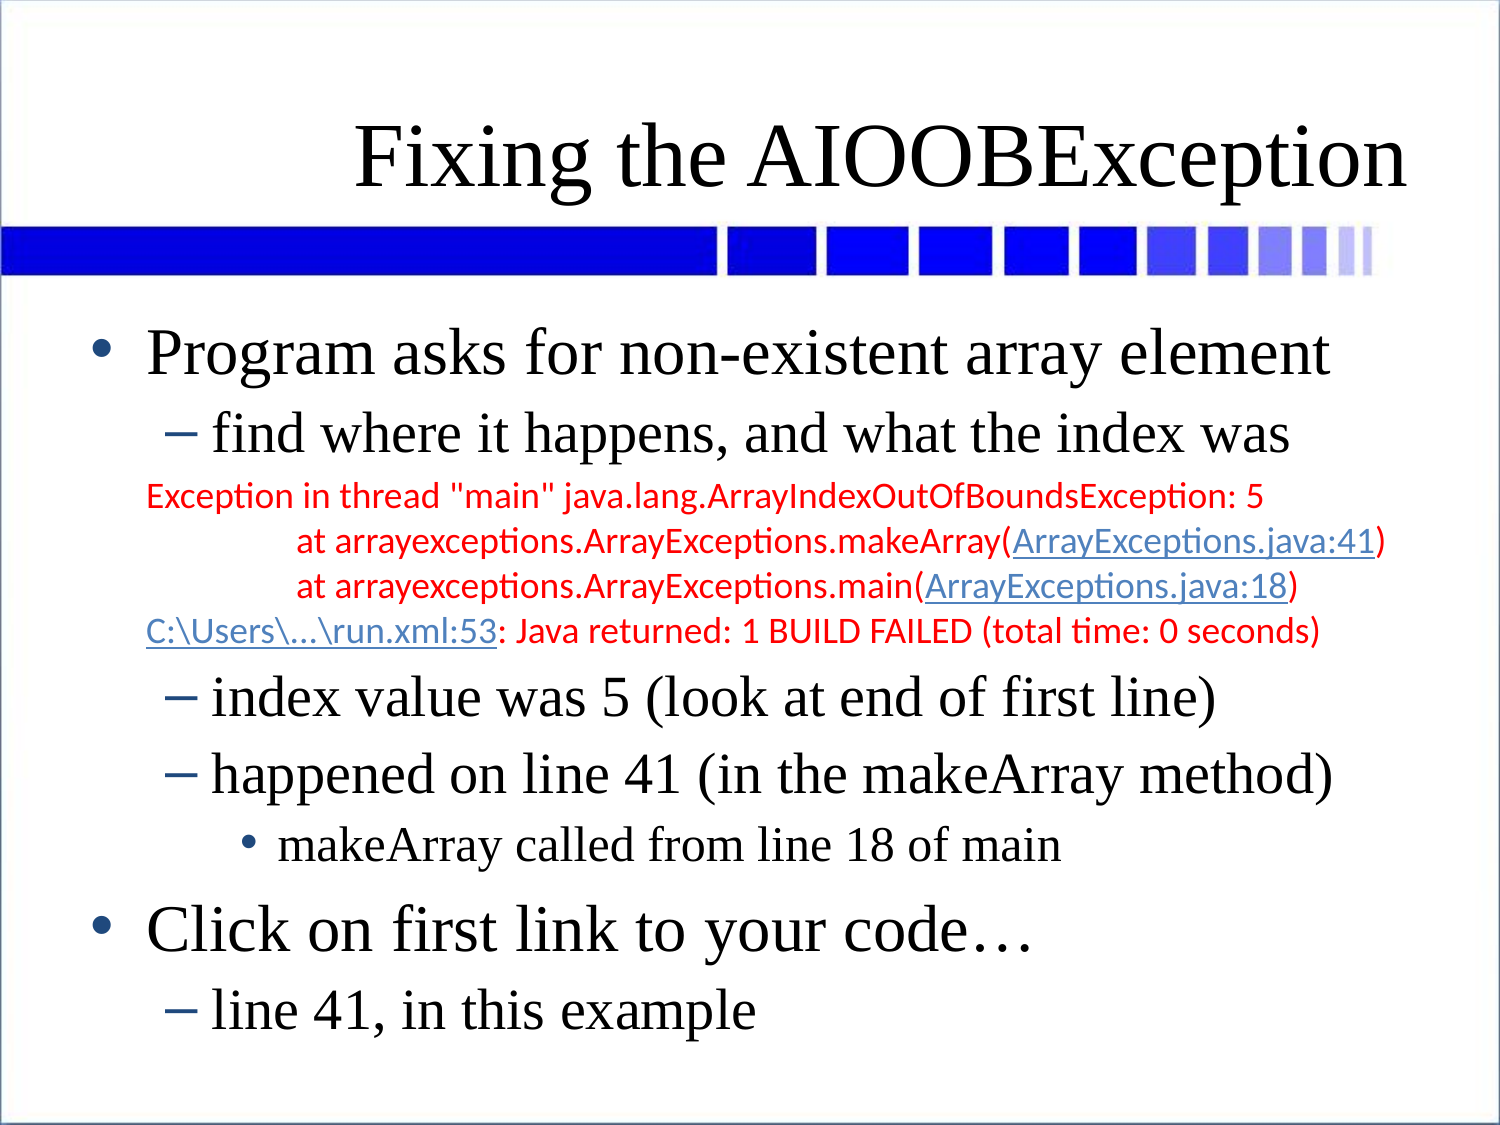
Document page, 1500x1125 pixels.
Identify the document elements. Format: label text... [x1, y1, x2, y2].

text_box Exception in thread "main" java.lang.ArrayIndexOutOfBoundsException: 5 at arrayexceptions.ArrayExceptions.makeArray(ArrayExceptions.java:41) at arrayexceptions.ArrayExceptions.main(ArrayExceptions.java:18) C:\Users\...\run.xml:53: Java returned: 1 BUILD FAILED (total time: 0 seconds) [131, 463, 1402, 659]
list Program asks for non-existent array element find where it happens, and what the index was index value was 5 (look at end of first line) happened on line 41 (in the makeArray method) makeArray called from line 18 of main Click on first link to your code… line 41, in this example [74, 299, 1426, 1063]
picture [0, 0, 1500, 1125]
title Fixing the AIOOBException [74, 44, 1426, 213]
